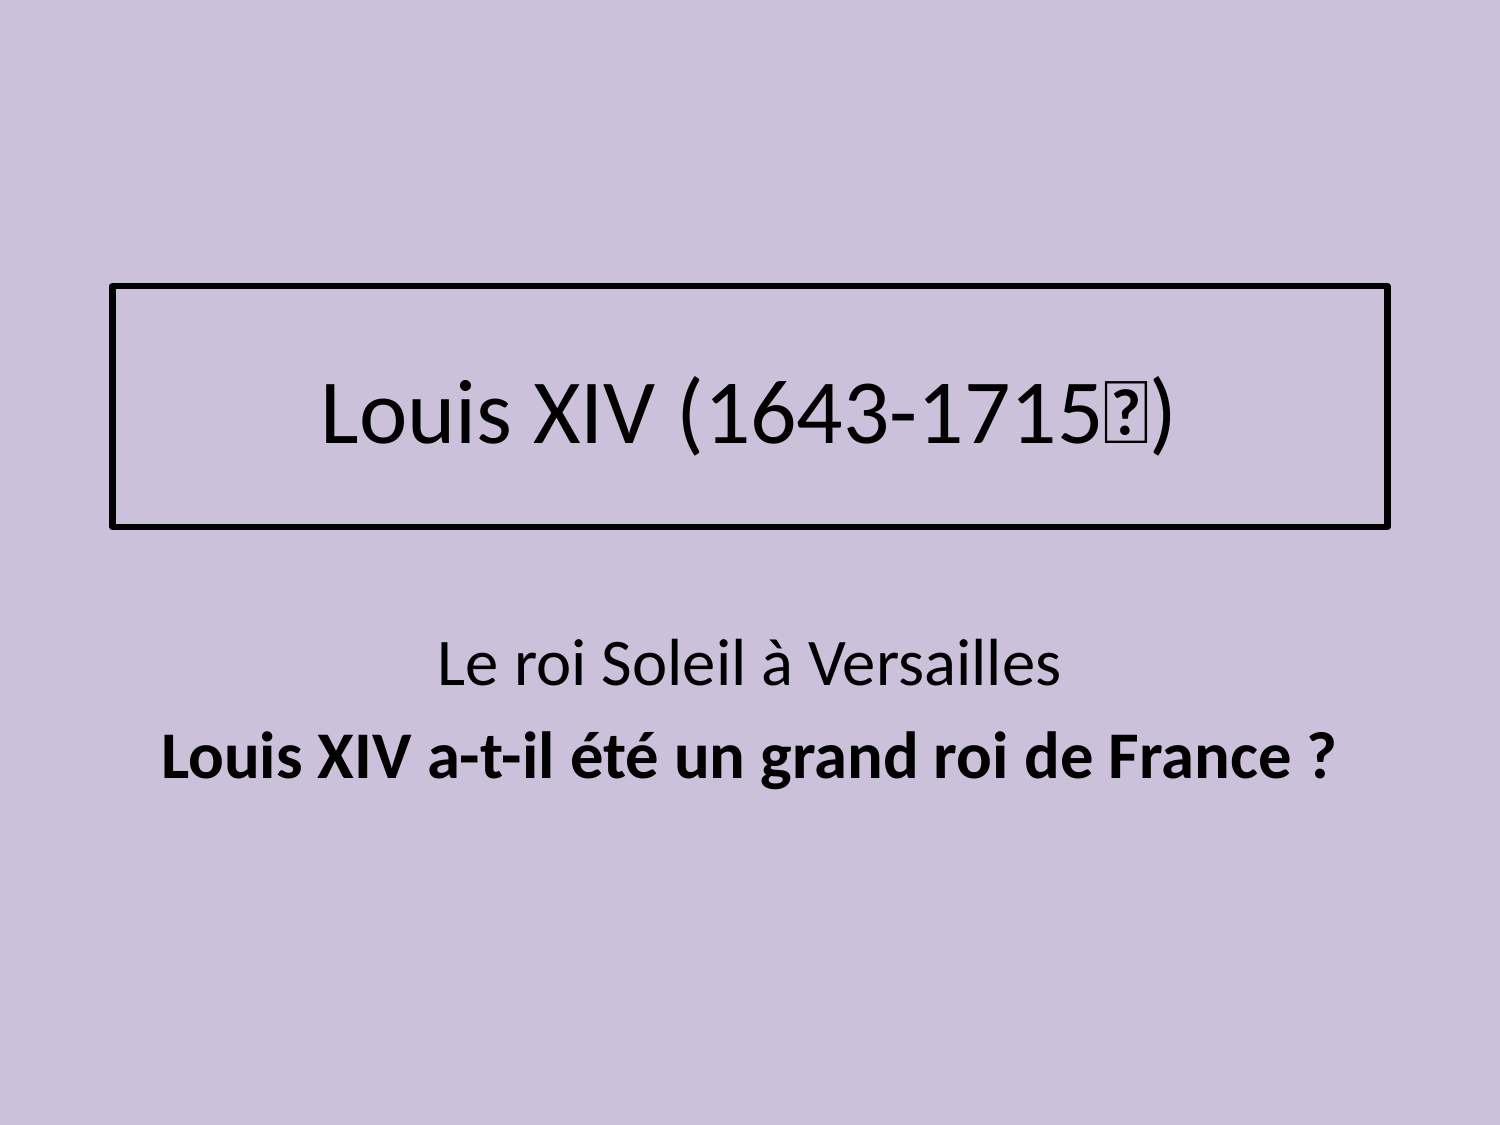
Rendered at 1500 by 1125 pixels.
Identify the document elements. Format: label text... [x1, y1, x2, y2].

subtitle Le roi Soleil à Versailles Louis XIV a-t-il été un grand roi de France ? [112, 611, 1388, 925]
title Louis XIV (1643-1715👑) [112, 285, 1388, 527]
